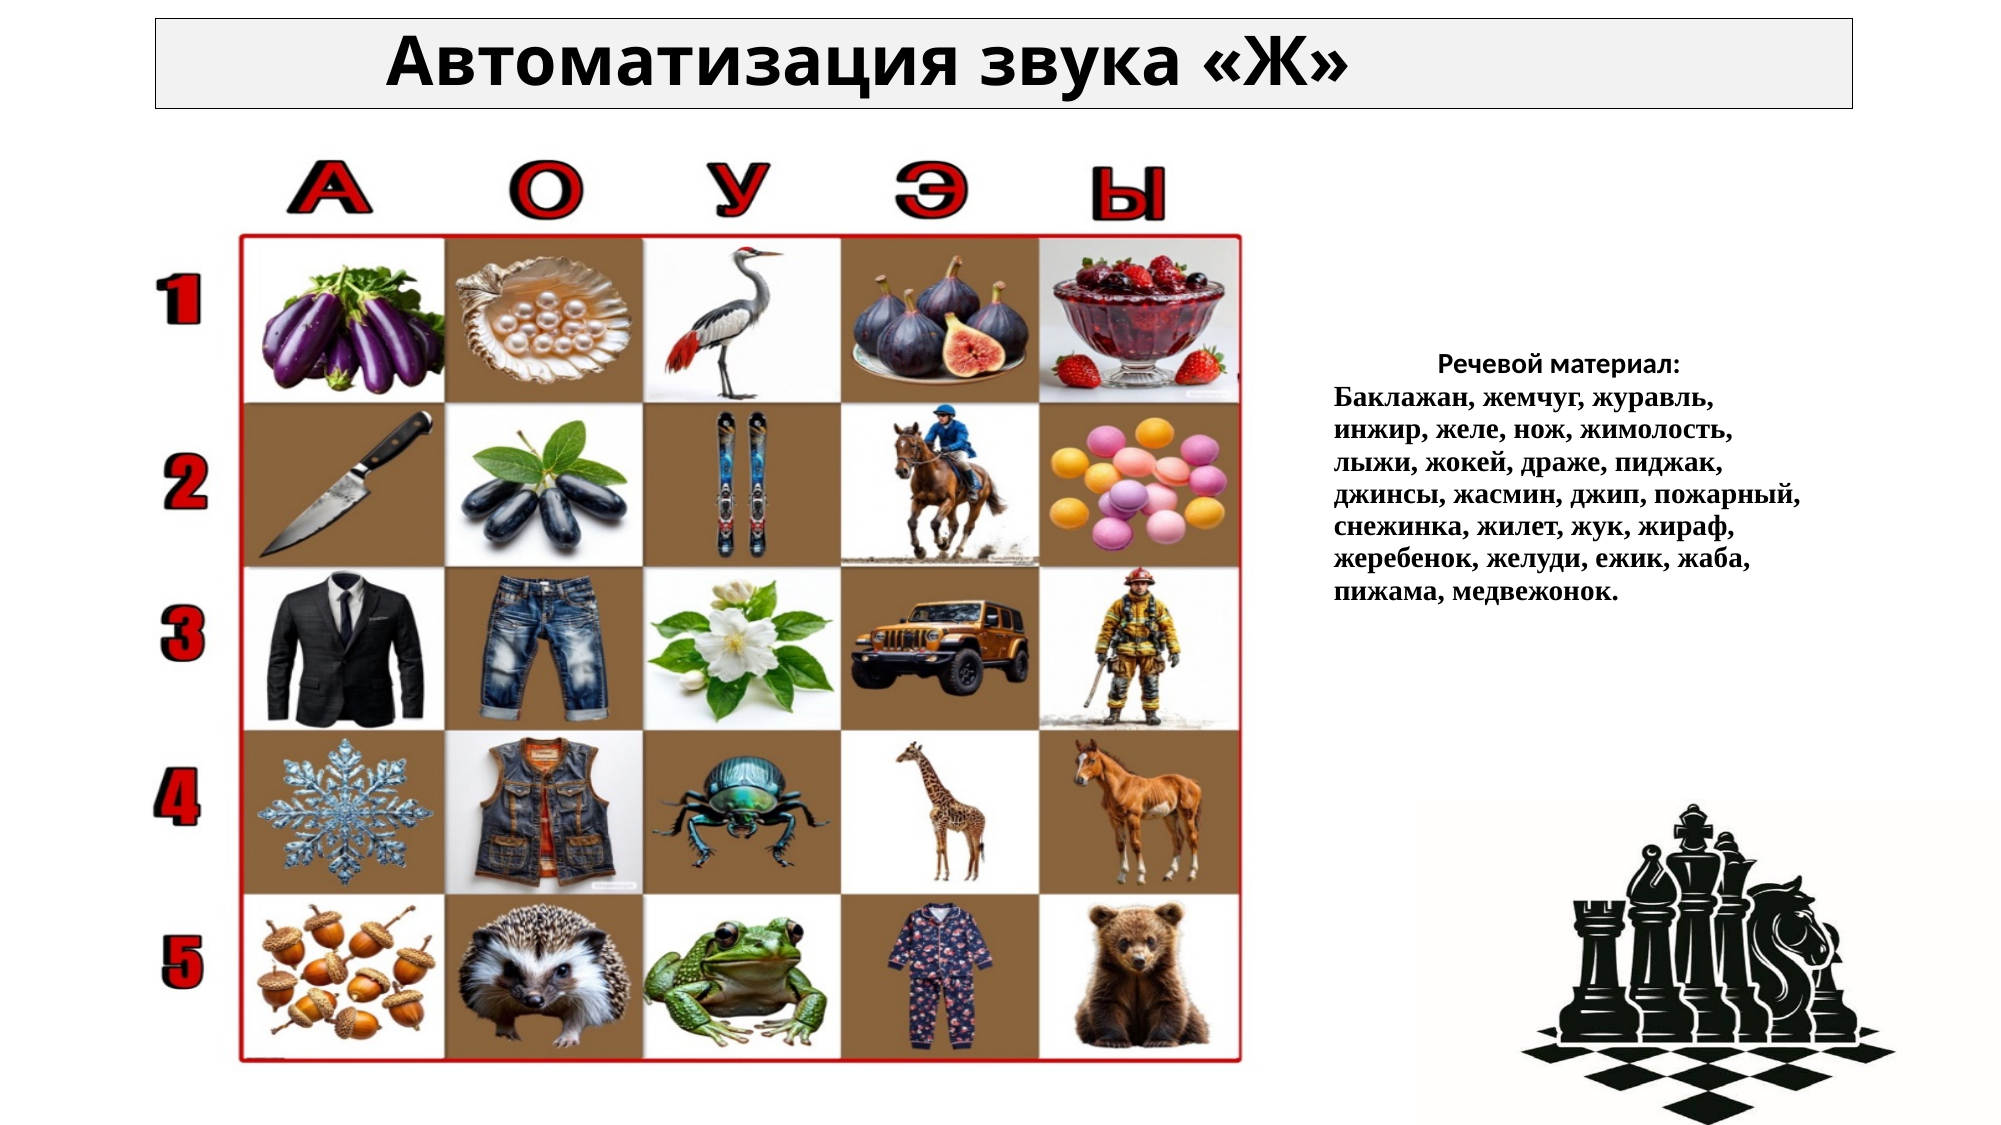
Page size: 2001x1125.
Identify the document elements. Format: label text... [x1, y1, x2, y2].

title Автоматизация звука «Ж» [1321, 18, 1853, 109]
table_header Речевой материал: Баклажан, жемчуг, журавль, инжир, желе, нож, жимолость, лыжи, жокей, драже, пиджак, джинсы, жасмин, джип, пожарный, снежинка, жилет, жук, жираф, жеребенок, желуди, ежик, жаба, пижама, медвежонок. [1321, 345, 1824, 658]
picture [1416, 799, 2000, 1125]
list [23, 0, 1321, 1072]
